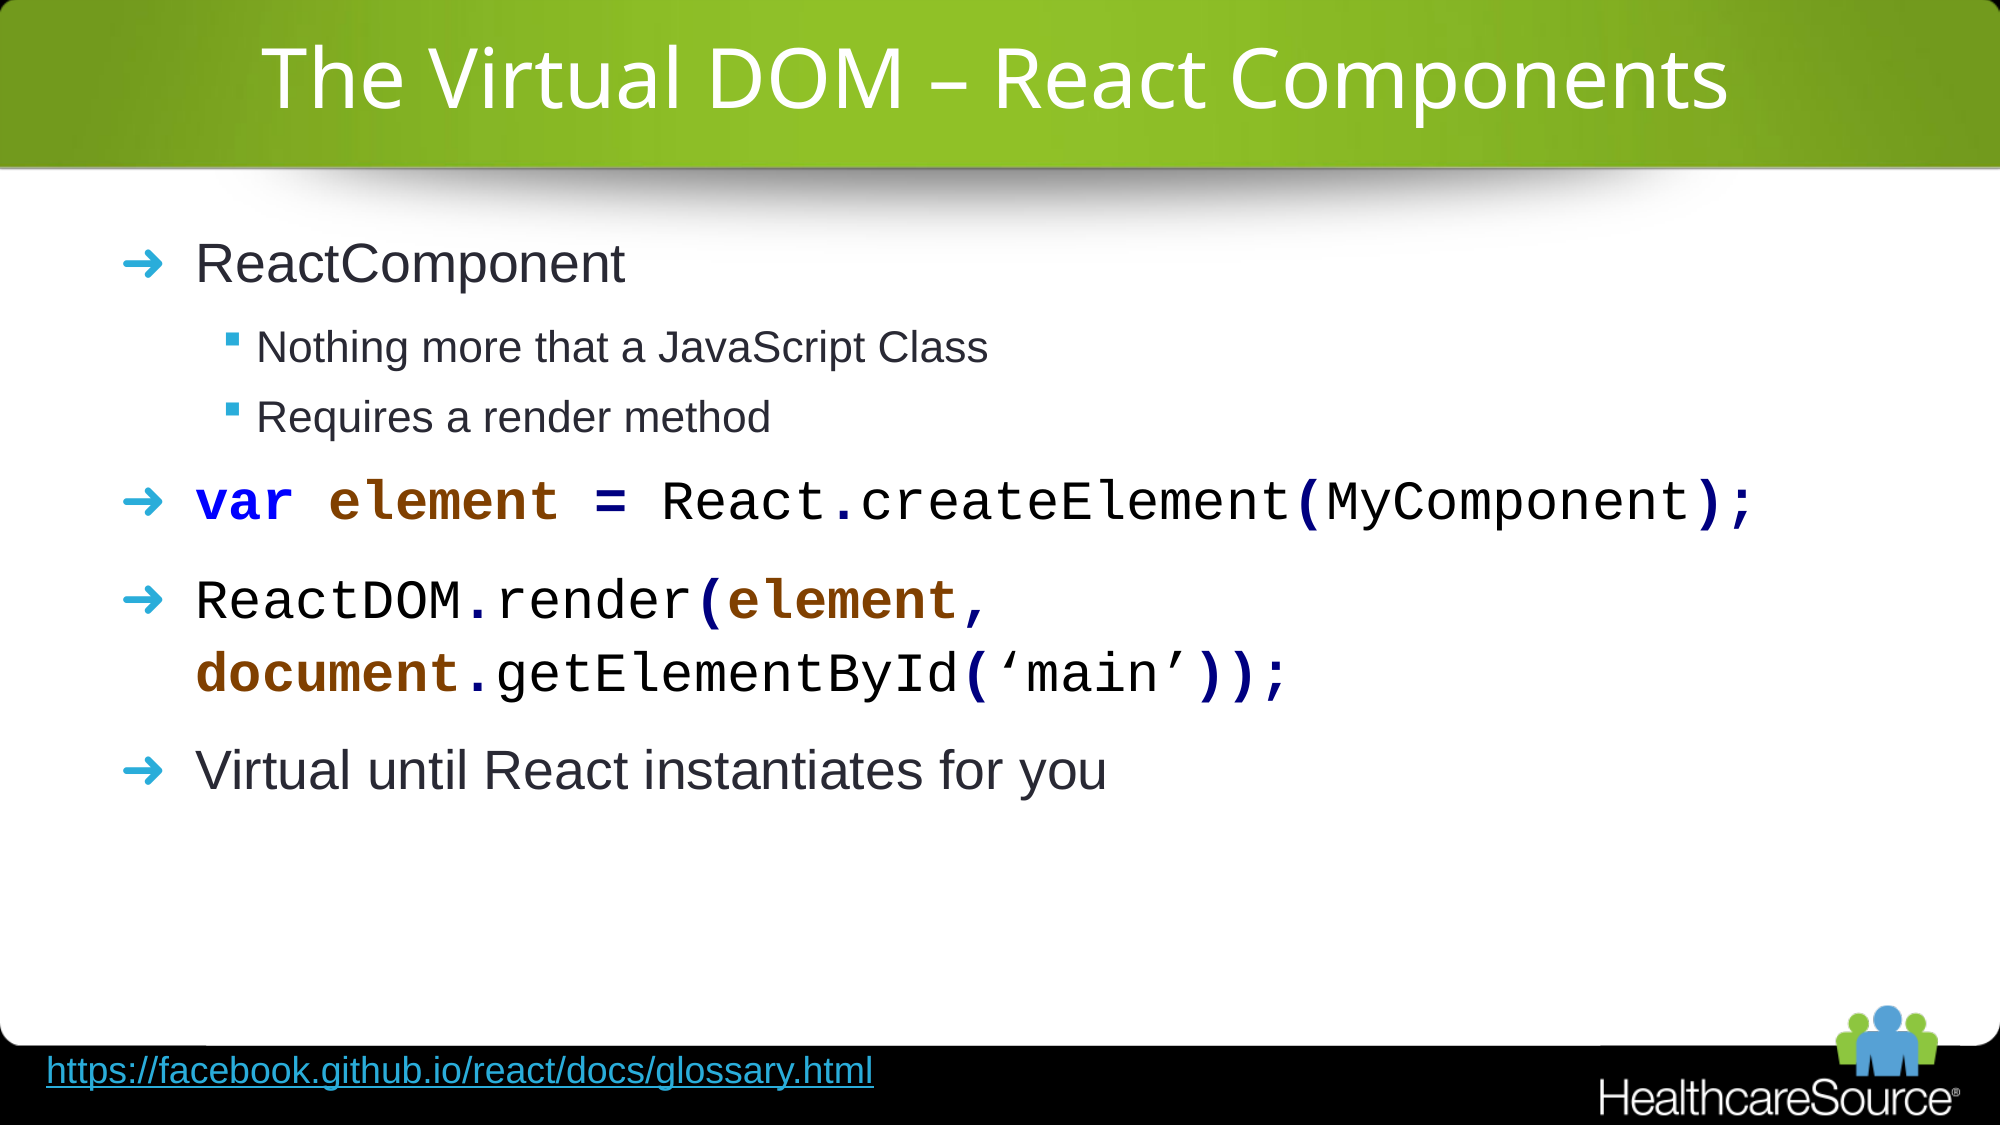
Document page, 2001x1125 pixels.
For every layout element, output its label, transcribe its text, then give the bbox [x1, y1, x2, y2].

list ReactComponent Nothing more that a JavaScript Class Requires a render method var element = React.createElement(MyComponent); ReactDOM.render(element, document.getElementById(‘main’)); Virtual until React instantiates for you [99, 220, 1900, 991]
picture [0, 0, 2000, 263]
picture [0, 990, 2000, 1125]
text_box https://facebook.github.io/react/docs/glossary.html [31, 1038, 1143, 1125]
title The Virtual DOM – React Components [31, 0, 1963, 172]
